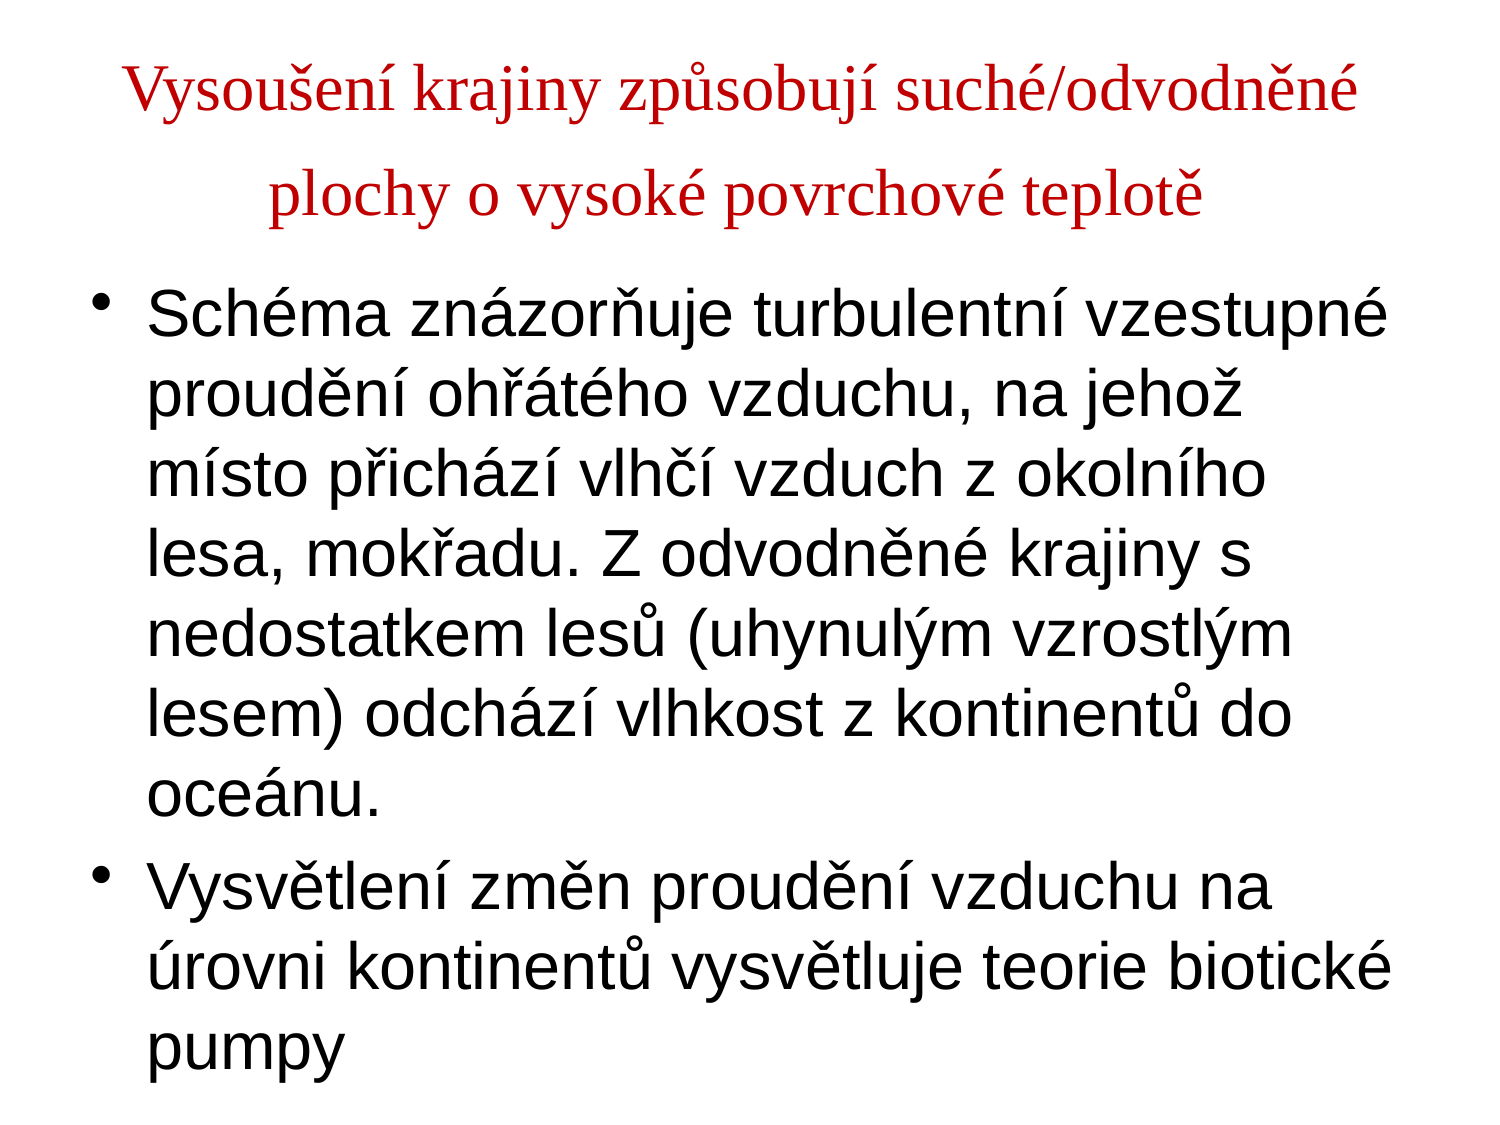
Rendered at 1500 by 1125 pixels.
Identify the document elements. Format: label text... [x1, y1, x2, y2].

title Vysoušení krajiny způsobují suché/odvodněné plochy o vysoké povrchové teplotě [75, 45, 1425, 233]
list Schéma znázorňuje turbulentní vzestupné proudění ohřátého vzduchu, na jehož místo přichází vlhčí vzduch z okolního lesa, mokřadu. Z odvodněné krajiny s nedostatkem lesů (uhynulým vzrostlým lesem) odchází vlhkost z kontinentů do oceánu. Vysvětlení změn proudění vzduchu na úrovni kontinentů vysvětluje teorie biotické pumpy [75, 262, 1425, 1005]
